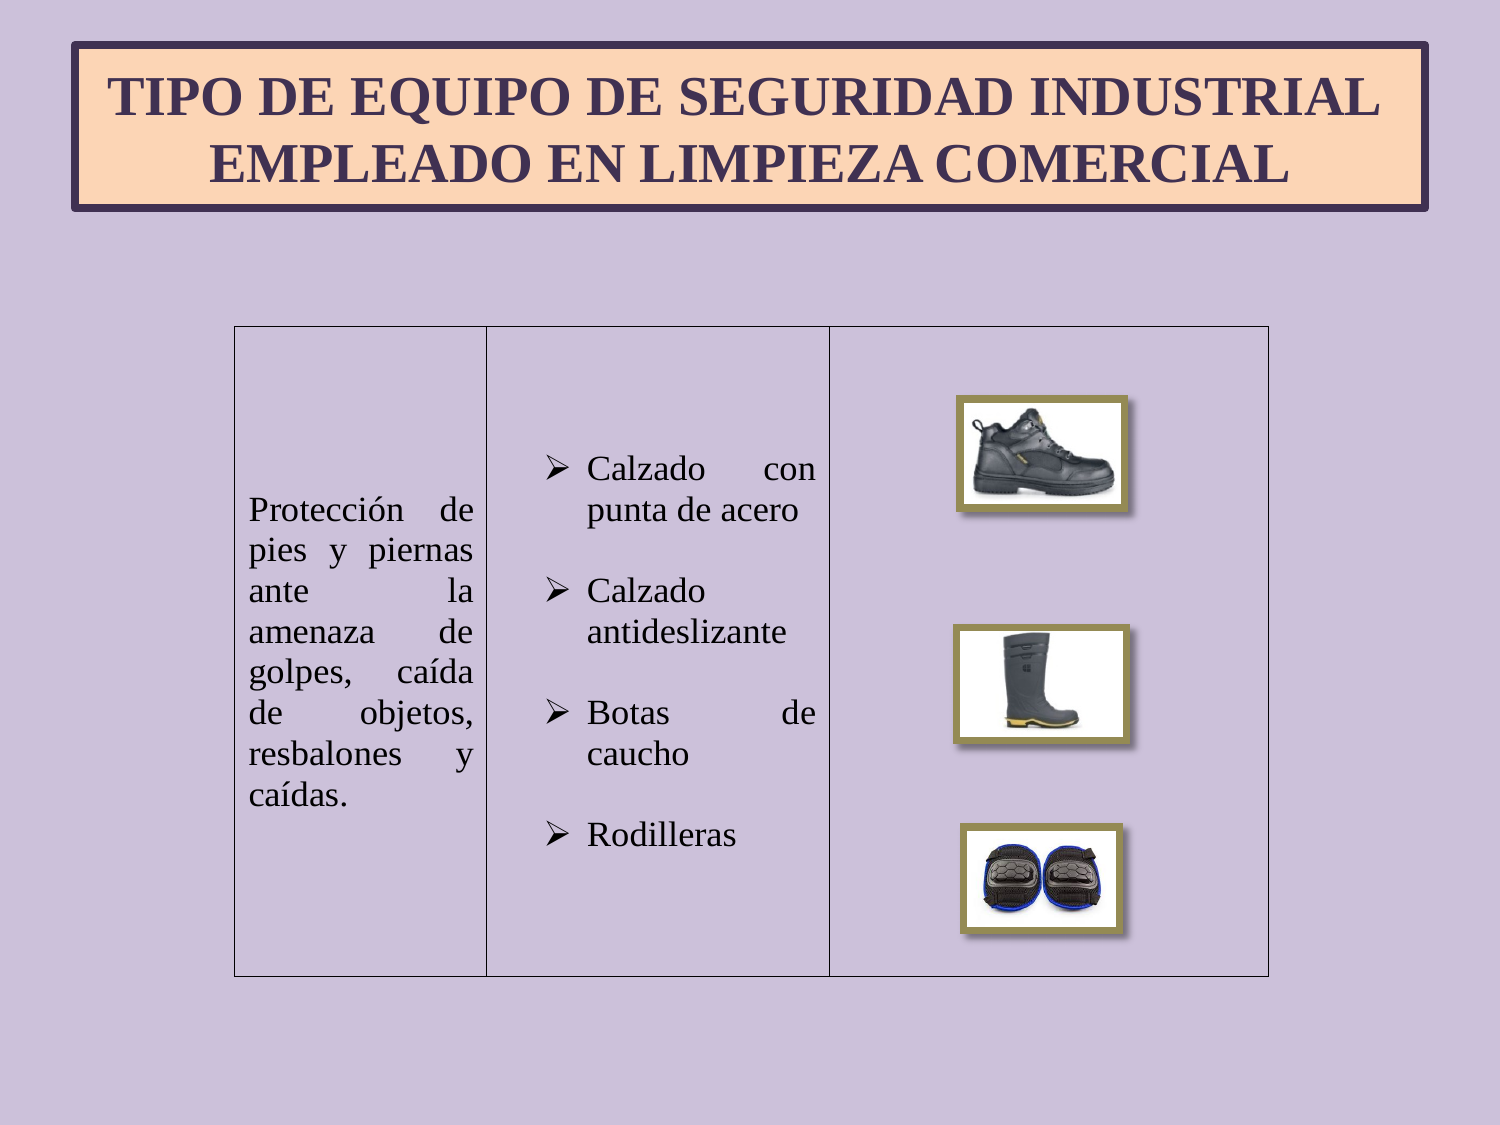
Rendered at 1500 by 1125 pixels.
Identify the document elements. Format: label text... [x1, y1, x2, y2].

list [209, 325, 1270, 1038]
title TIPO DE EQUIPO DE SEGURIDAD INDUSTRIAL EMPLEADO EN LIMPIEZA COMERCIAL [75, 45, 1425, 209]
